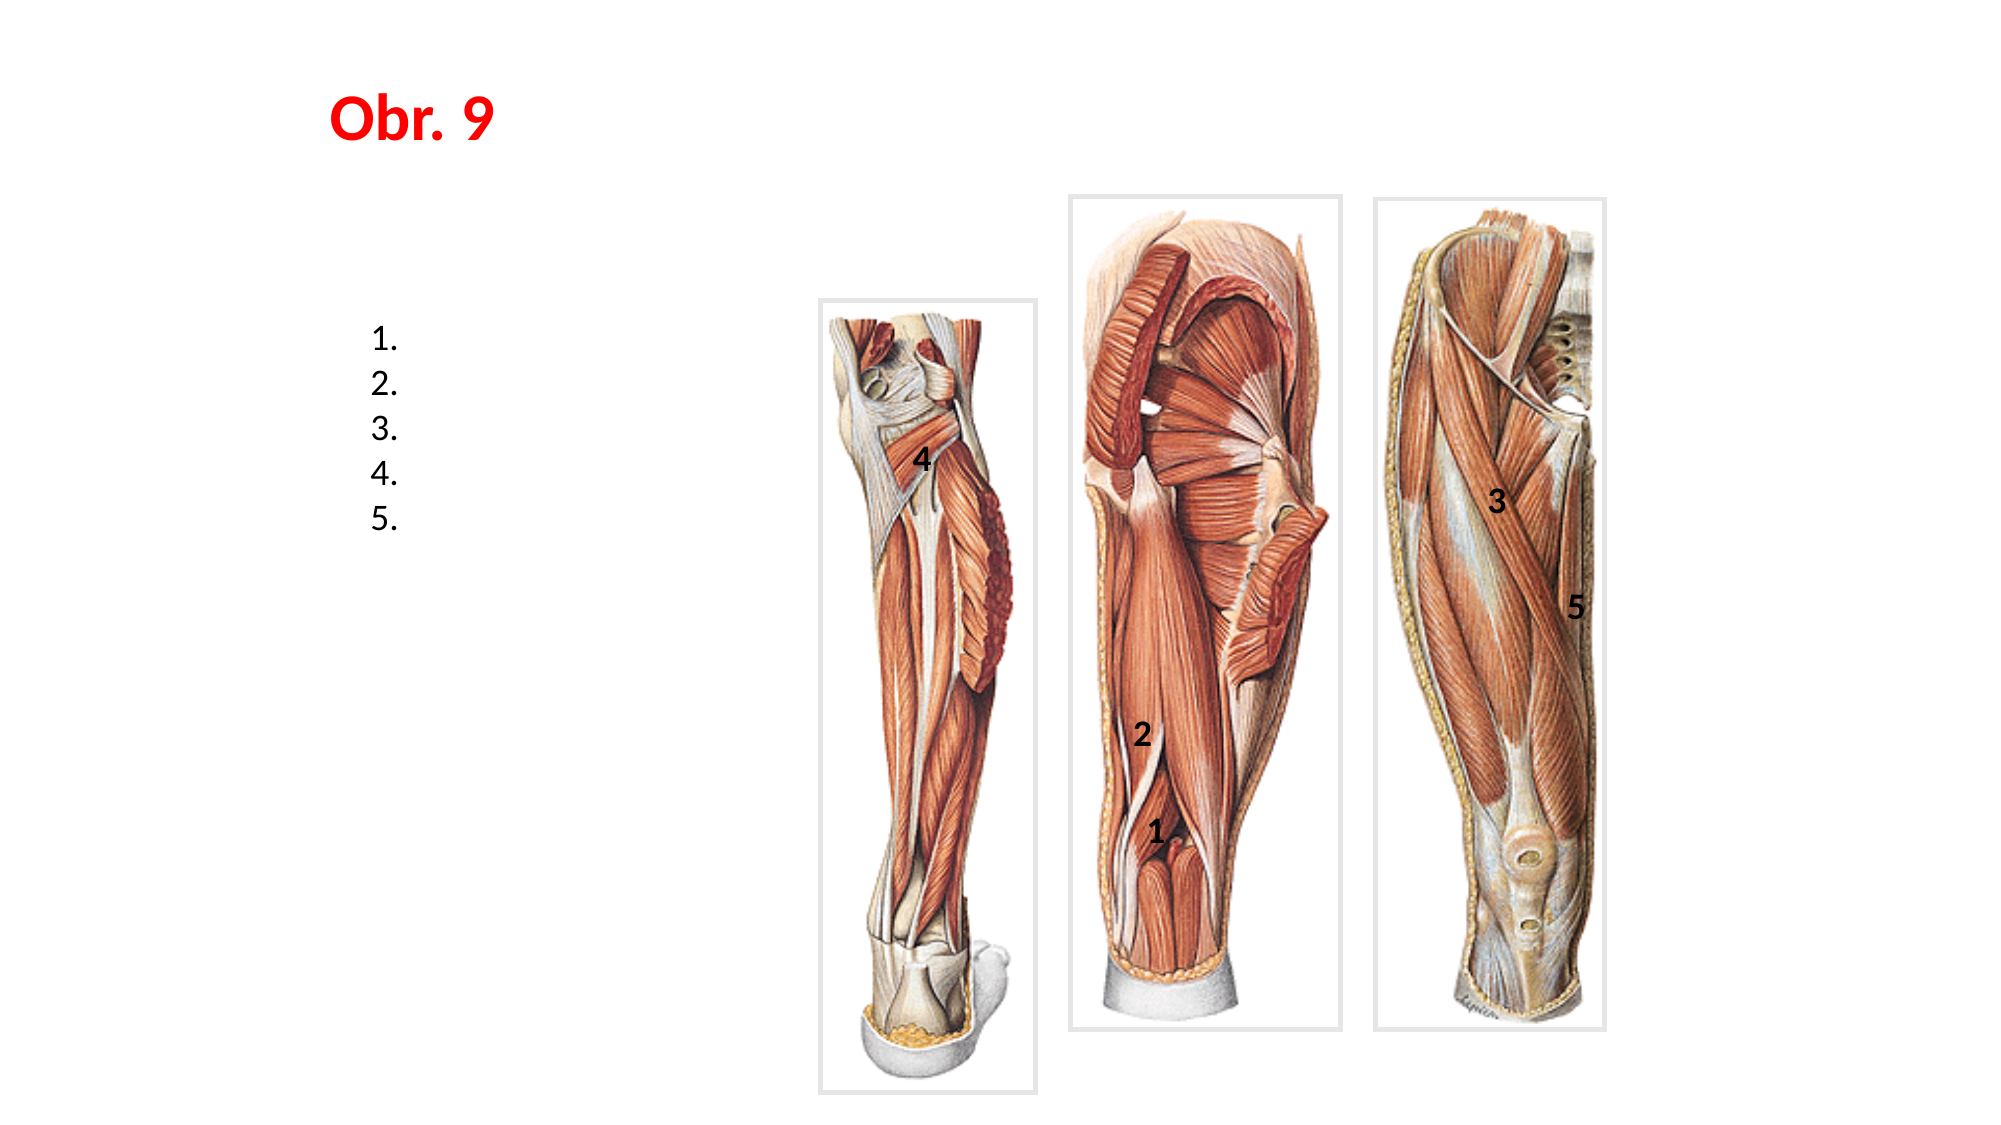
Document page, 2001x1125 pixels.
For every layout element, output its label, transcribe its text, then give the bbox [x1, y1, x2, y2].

picture [1377, 201, 1603, 1028]
picture [822, 302, 1033, 1091]
text_box Obr. 9 [314, 66, 1508, 161]
text_box 1. 2. 3. 4. 5. [355, 305, 414, 546]
picture [1072, 199, 1338, 1028]
